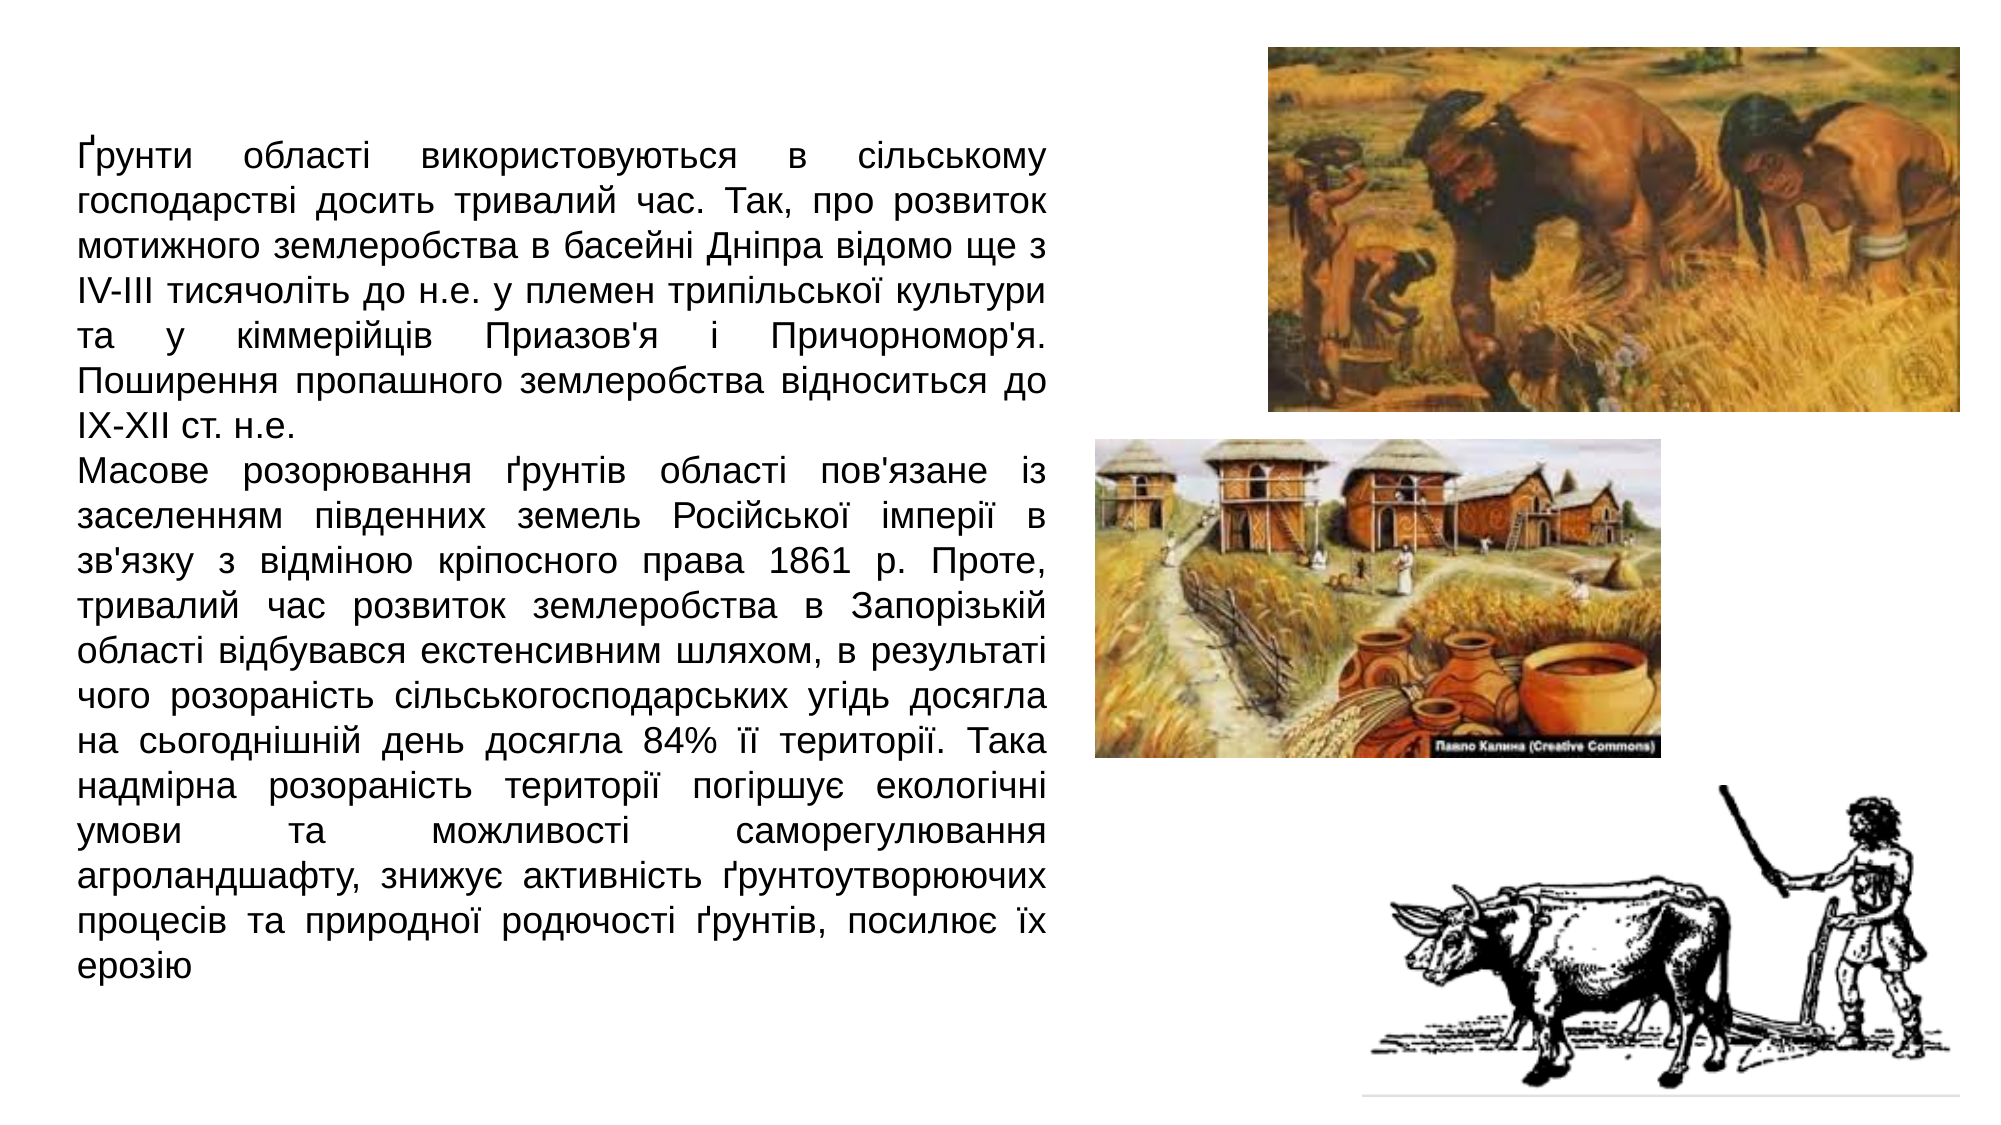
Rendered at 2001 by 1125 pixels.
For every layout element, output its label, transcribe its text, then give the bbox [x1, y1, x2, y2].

picture [1362, 785, 1960, 1097]
picture [1095, 439, 1661, 758]
picture [1268, 47, 1960, 412]
text_box Ґрунти області використовуються в сільському господарстві досить тривалий час. Так, про розвиток мотижного землеробства в басейні Дніпра відомо ще з IV-ІІІ тисячоліть до н.е. у племен трипільської культури та у кіммерійців Приазов'я і Причорномор'я. Поширення пропашного землеробства відноситься до ІХ-ХІІ ст. н.е. Масове розорювання ґрунтів області пов'язане із заселенням південних земель Російської імперії в зв'язку з відміною кріпосного права 1861 p. Проте, тривалий час розвиток землеробства в Запорізькій області відбувався екстенсивним шляхом, в результаті чого розораність сільськогосподарських угідь досягла на сьогоднішній день досягла 84% її території. Така надмірна розораність території погіршує екологічні умови та можливості саморегулювання агроландшафту, знижує активність ґрунтоутворюючих процесів та природної родючості ґрунтів, посилює їх ерозію [62, 124, 1063, 994]
